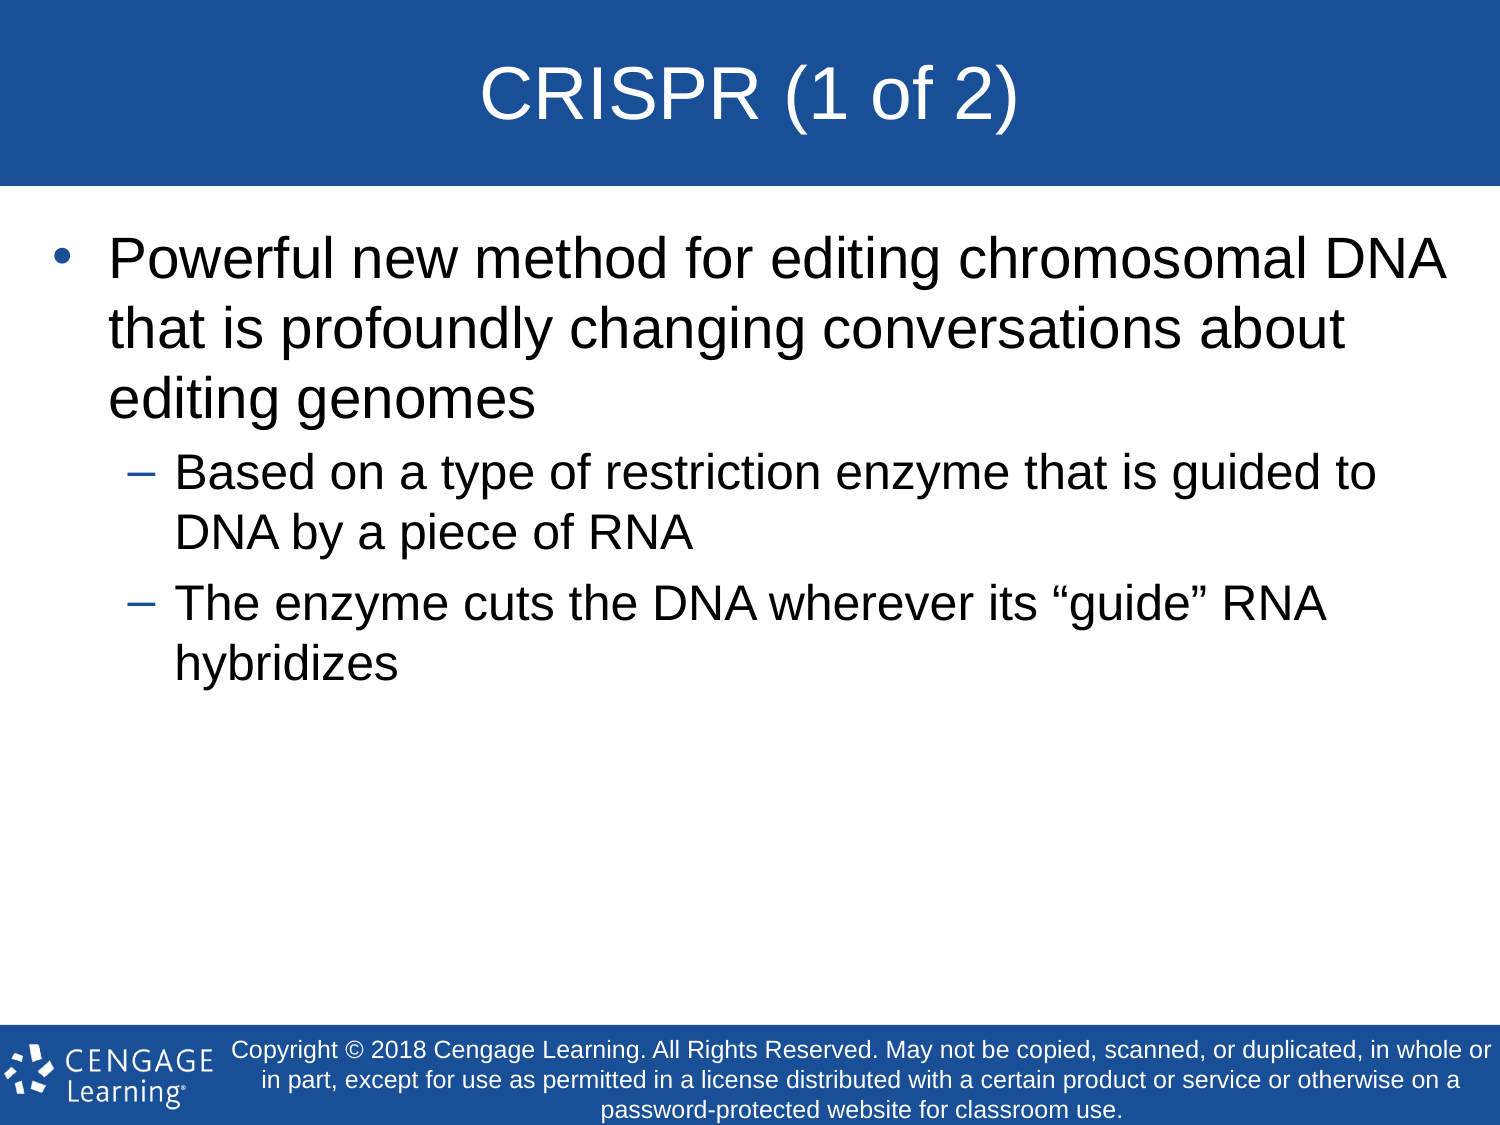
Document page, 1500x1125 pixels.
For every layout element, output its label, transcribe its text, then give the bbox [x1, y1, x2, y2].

title CRISPR (1 of 2) [7, 4, 1493, 175]
list Powerful new method for editing chromosomal DNA that is profoundly changing conversations about editing genomes Based on a type of restriction enzyme that is guided to DNA by a piece of RNA The enzyme cuts the DNA wherever its “guide” RNA hybridizes [37, 212, 1475, 1005]
picture [0, 1040, 216, 1113]
